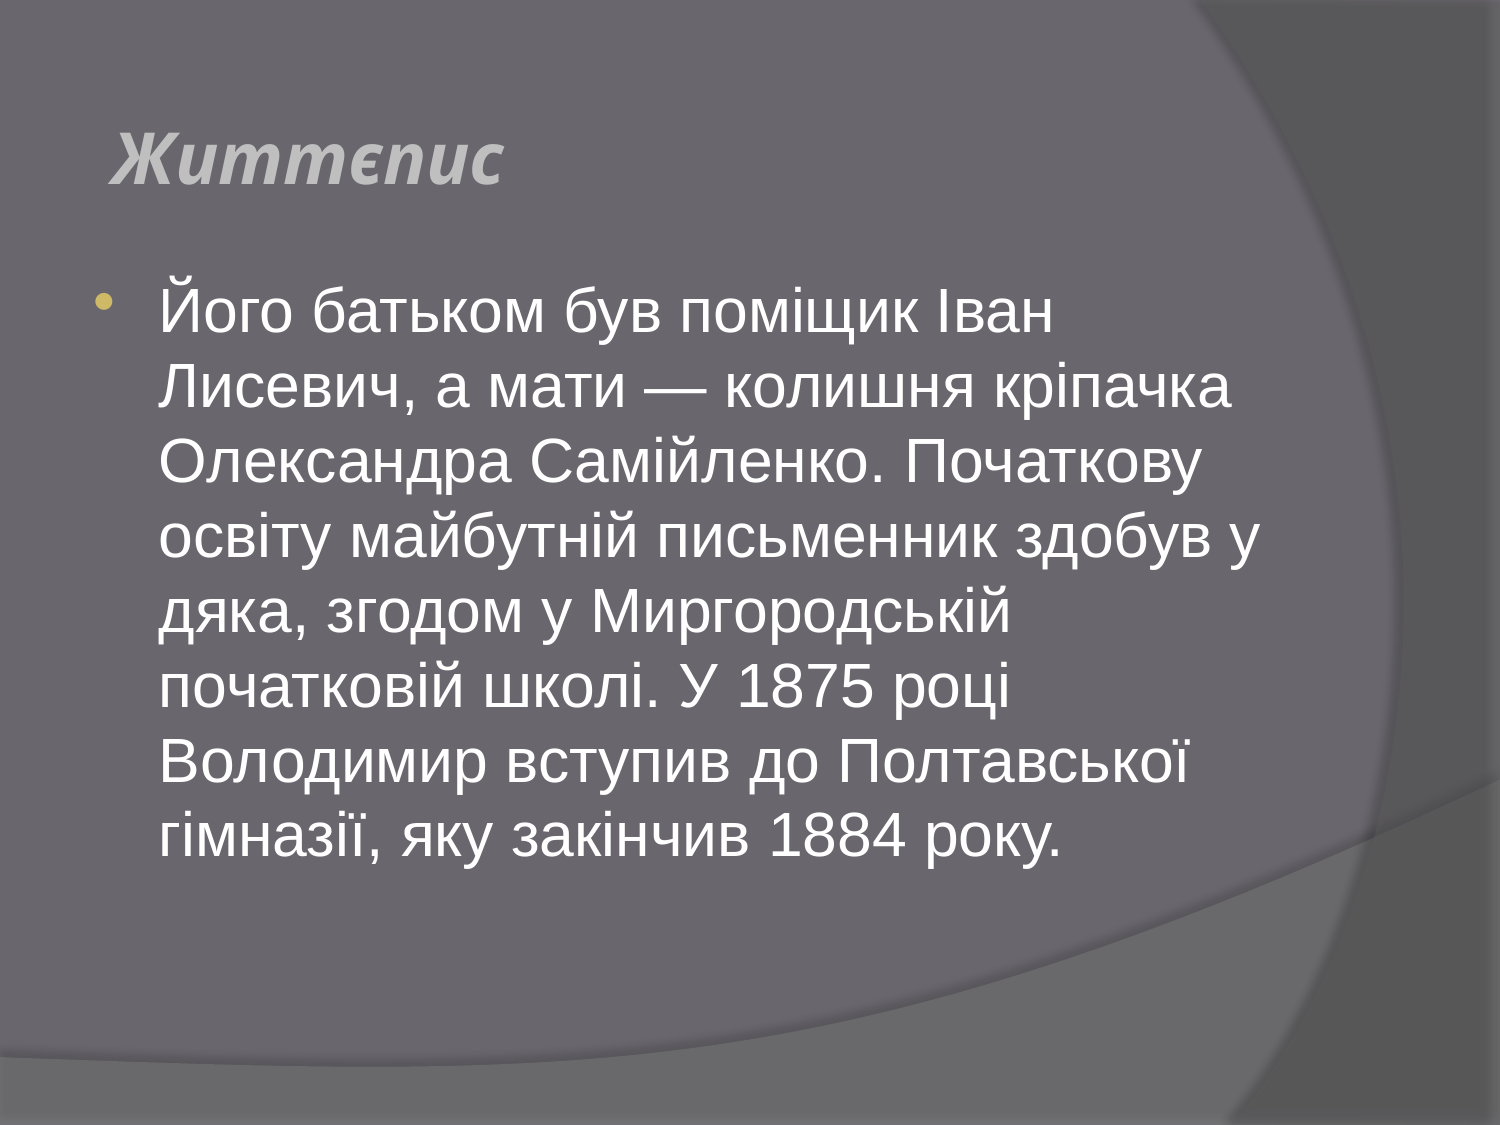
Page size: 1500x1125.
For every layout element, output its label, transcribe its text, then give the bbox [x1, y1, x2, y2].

list Його батьком був поміщик Іван Лисевич, а мати — колишня кріпачка Олександра Самійленко. Початкову освіту майбутній письменник здобув у дяка, згодом у Миргородській початковій школі. У 1875 році Володимир вступив до Полтавської гімназії, яку закінчив 1884 року. [75, 262, 1300, 1005]
title Життєпис [105, 105, 1331, 293]
